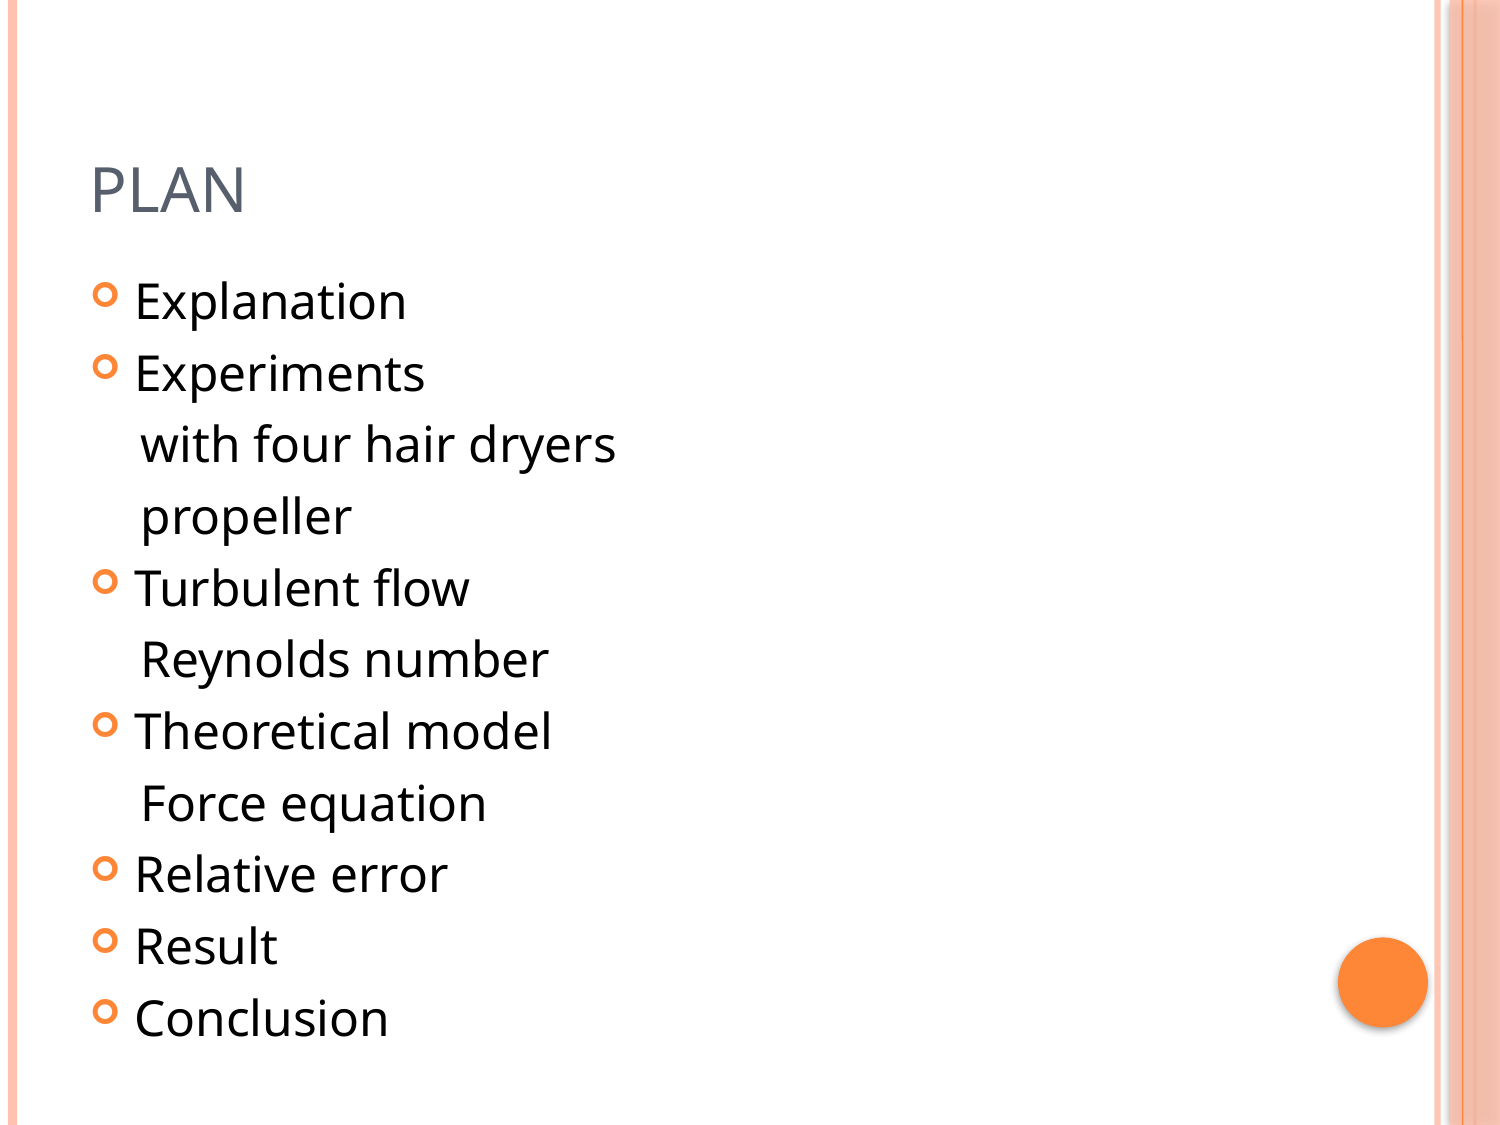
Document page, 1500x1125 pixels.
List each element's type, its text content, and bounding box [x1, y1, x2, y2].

title plan [75, 45, 1300, 233]
list Explanation Experiments with four hair dryers propeller Turbulent flow Reynolds number Theoretical model Force equation Relative error Result Conclusion [75, 262, 1300, 1062]
